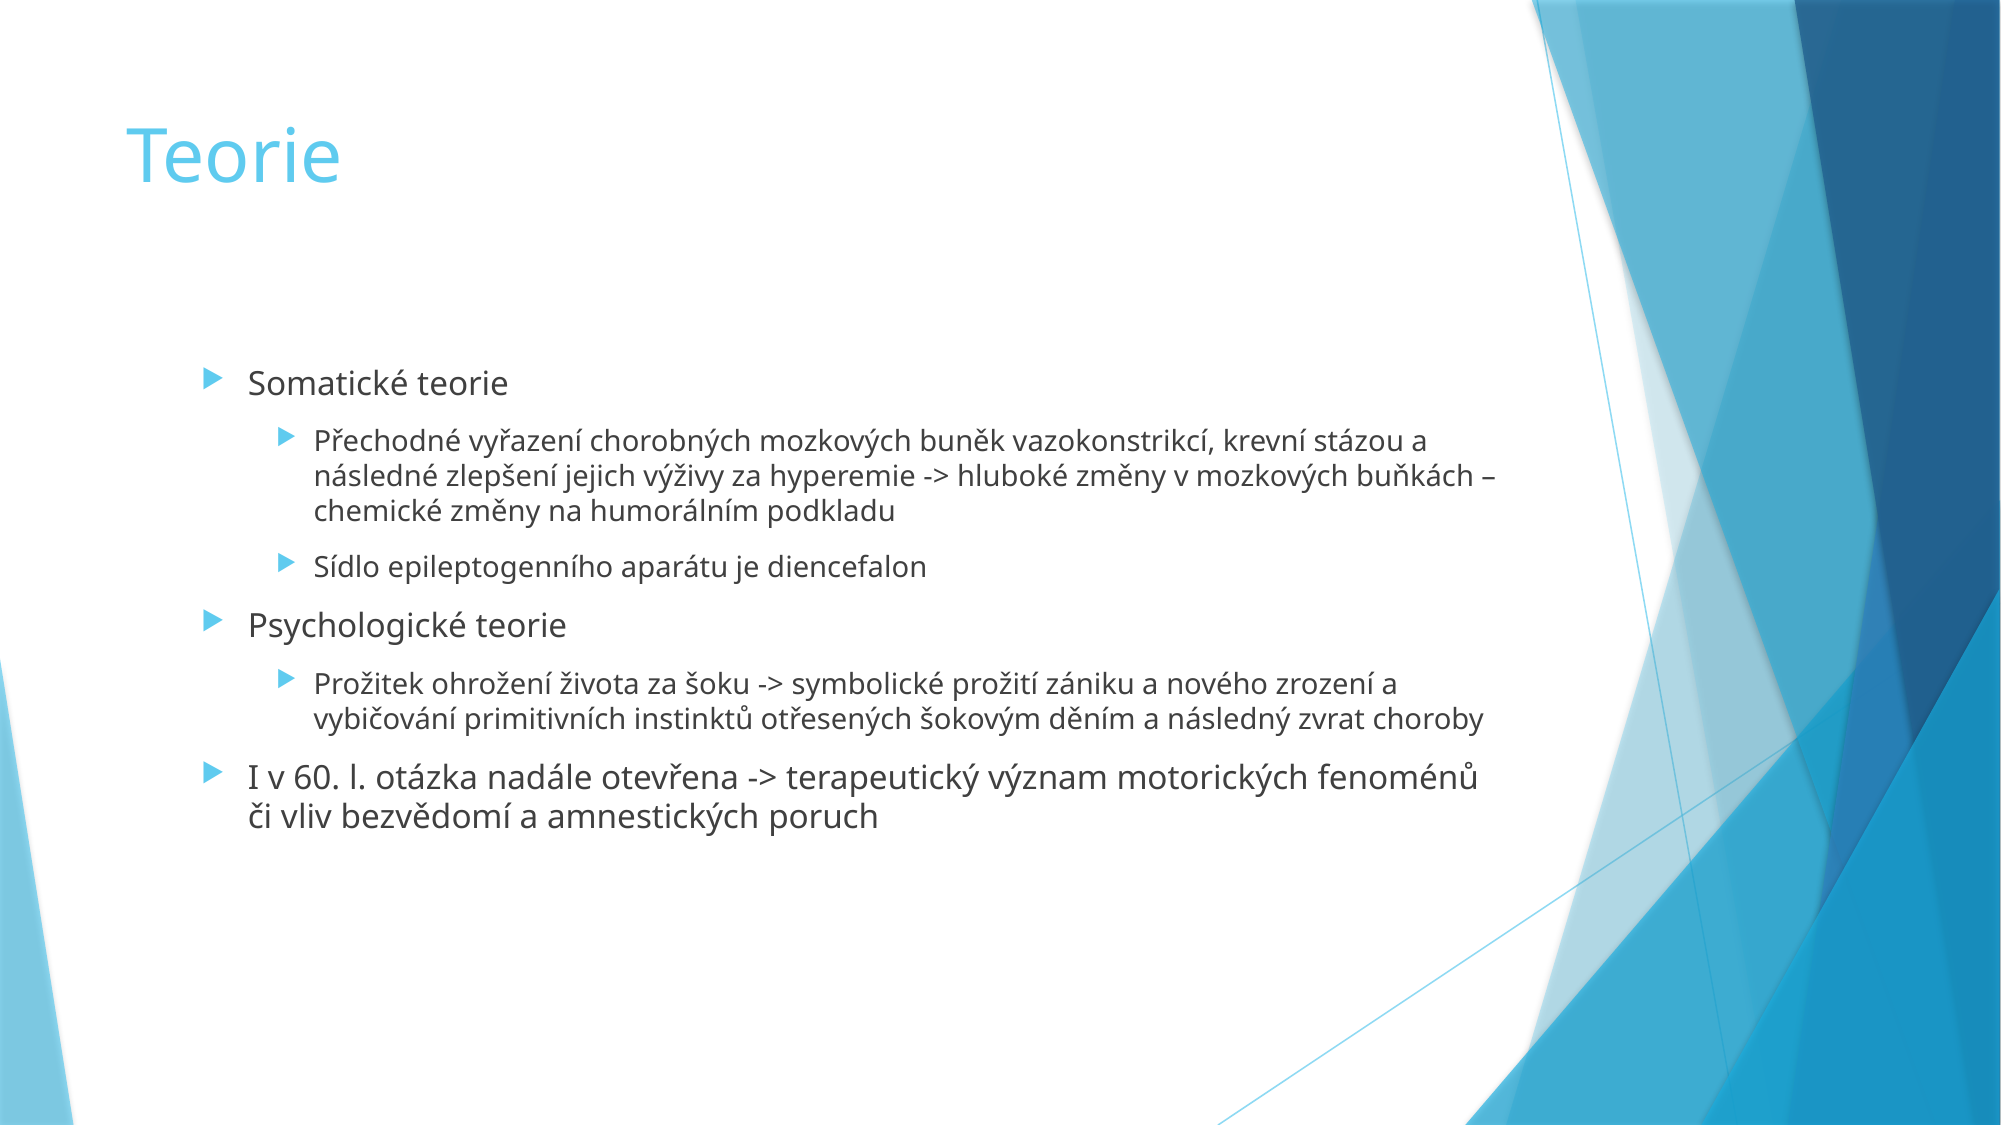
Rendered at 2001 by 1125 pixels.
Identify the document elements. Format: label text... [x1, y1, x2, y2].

title Teorie [111, 99, 1522, 317]
list Somatické teorie Přechodné vyřazení chorobných mozkových buněk vazokonstrikcí, krevní stázou a následné zlepšení jejich výživy za hyperemie -> hluboké změny v mozkových buňkách – chemické změny na humorálním podkladu Sídlo epileptogenního aparátu je diencefalon Psychologické teorie Prožitek ohrožení života za šoku -> symbolické prožití zániku a nového zrození a vybičování primitivních instinktů otřesených šokovým děním a následný zvrat choroby I v 60. l. otázka nadále otevřena -> terapeutický význam motorických fenoménů či vliv bezvědomí a amnestických poruch [111, 354, 1522, 992]
